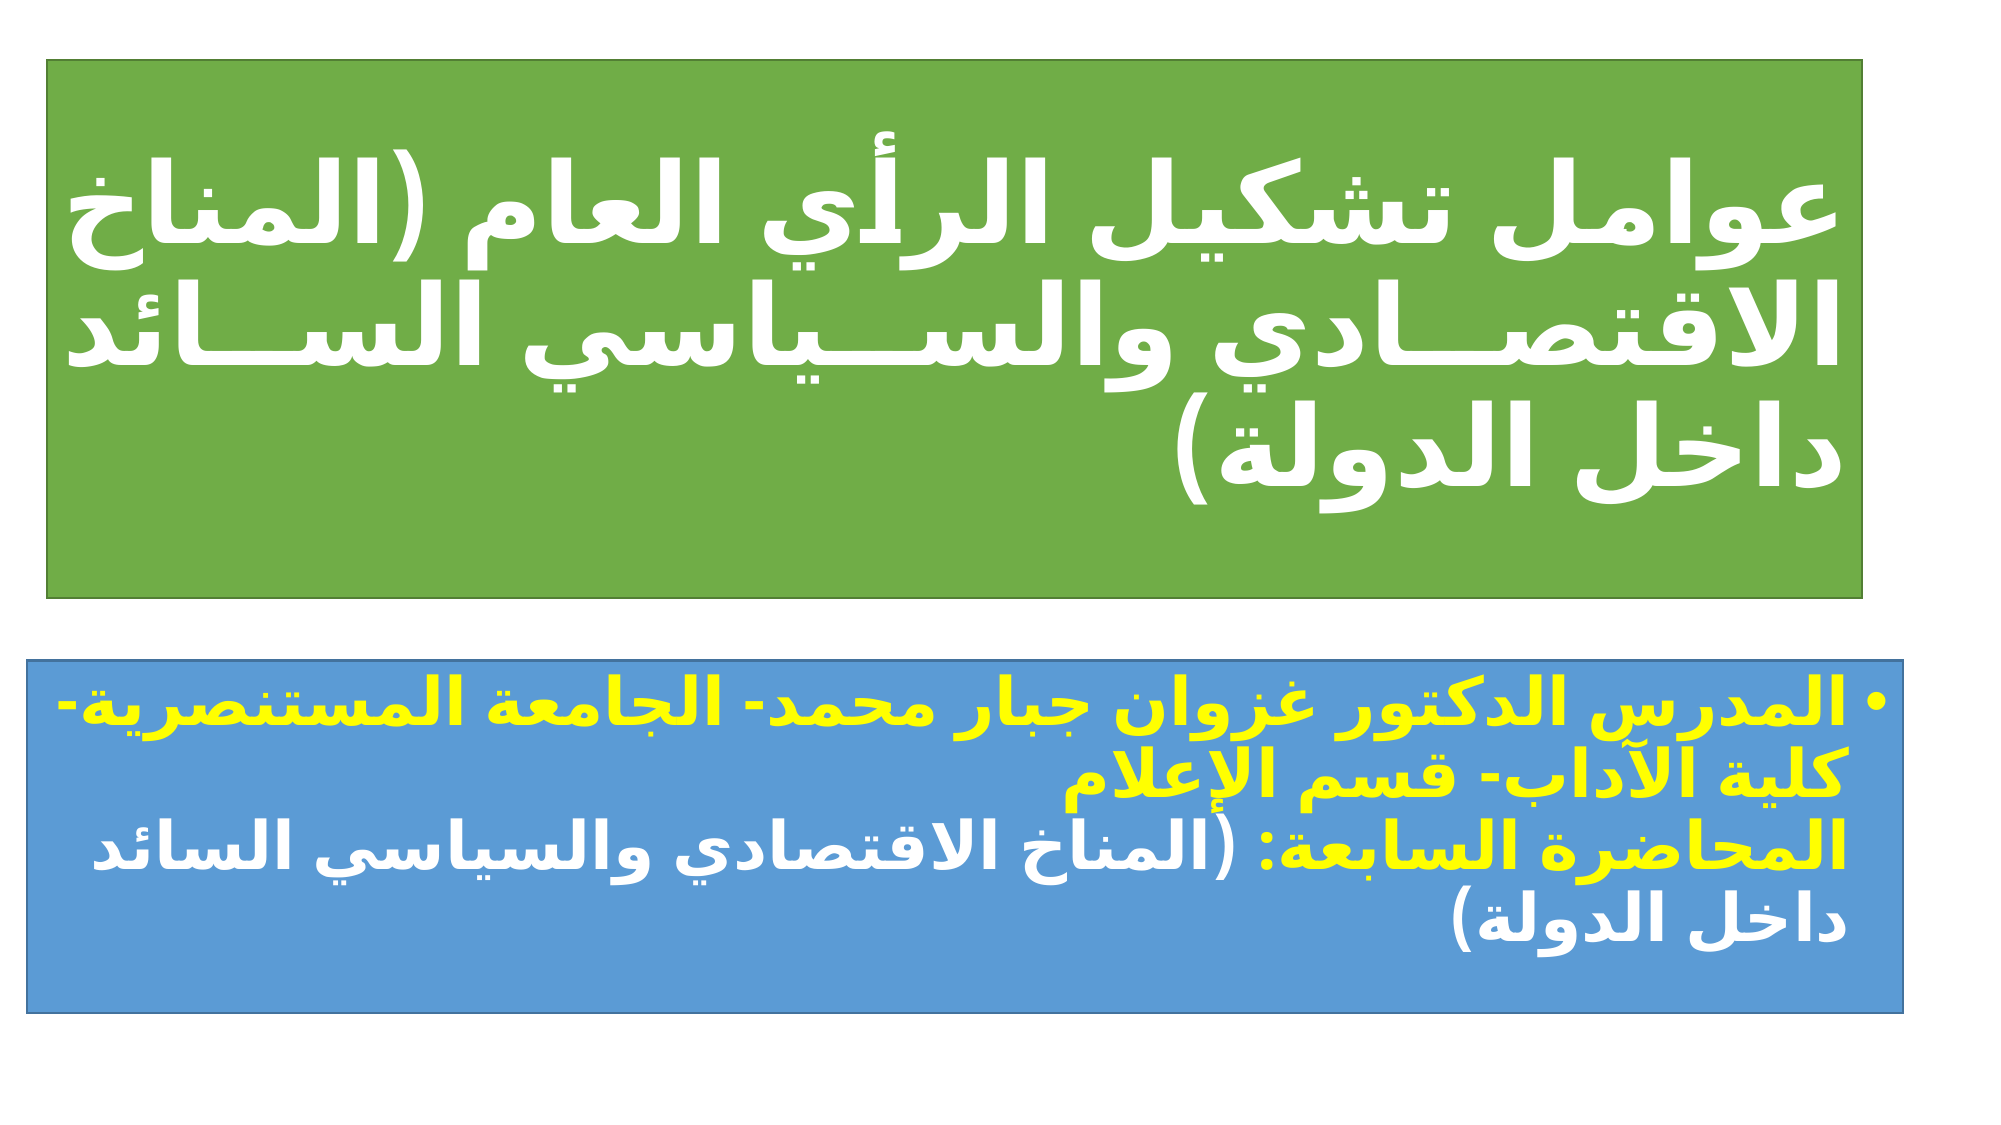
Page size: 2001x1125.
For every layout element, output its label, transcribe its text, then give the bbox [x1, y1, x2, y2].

list المدرس الدكتور غزوان جبار محمد- الجامعة المستنصرية- كلية الآداب- قسم الإعلام المحاضرة السابعة: (المناخ الاقتصادي والسياسي السائد داخل الدولة) [26, 659, 1904, 1014]
title عوامل تشكيل الرأي العام (المناخ الاقتصادي والسياسي السائد داخل الدولة) [46, 59, 1863, 599]
